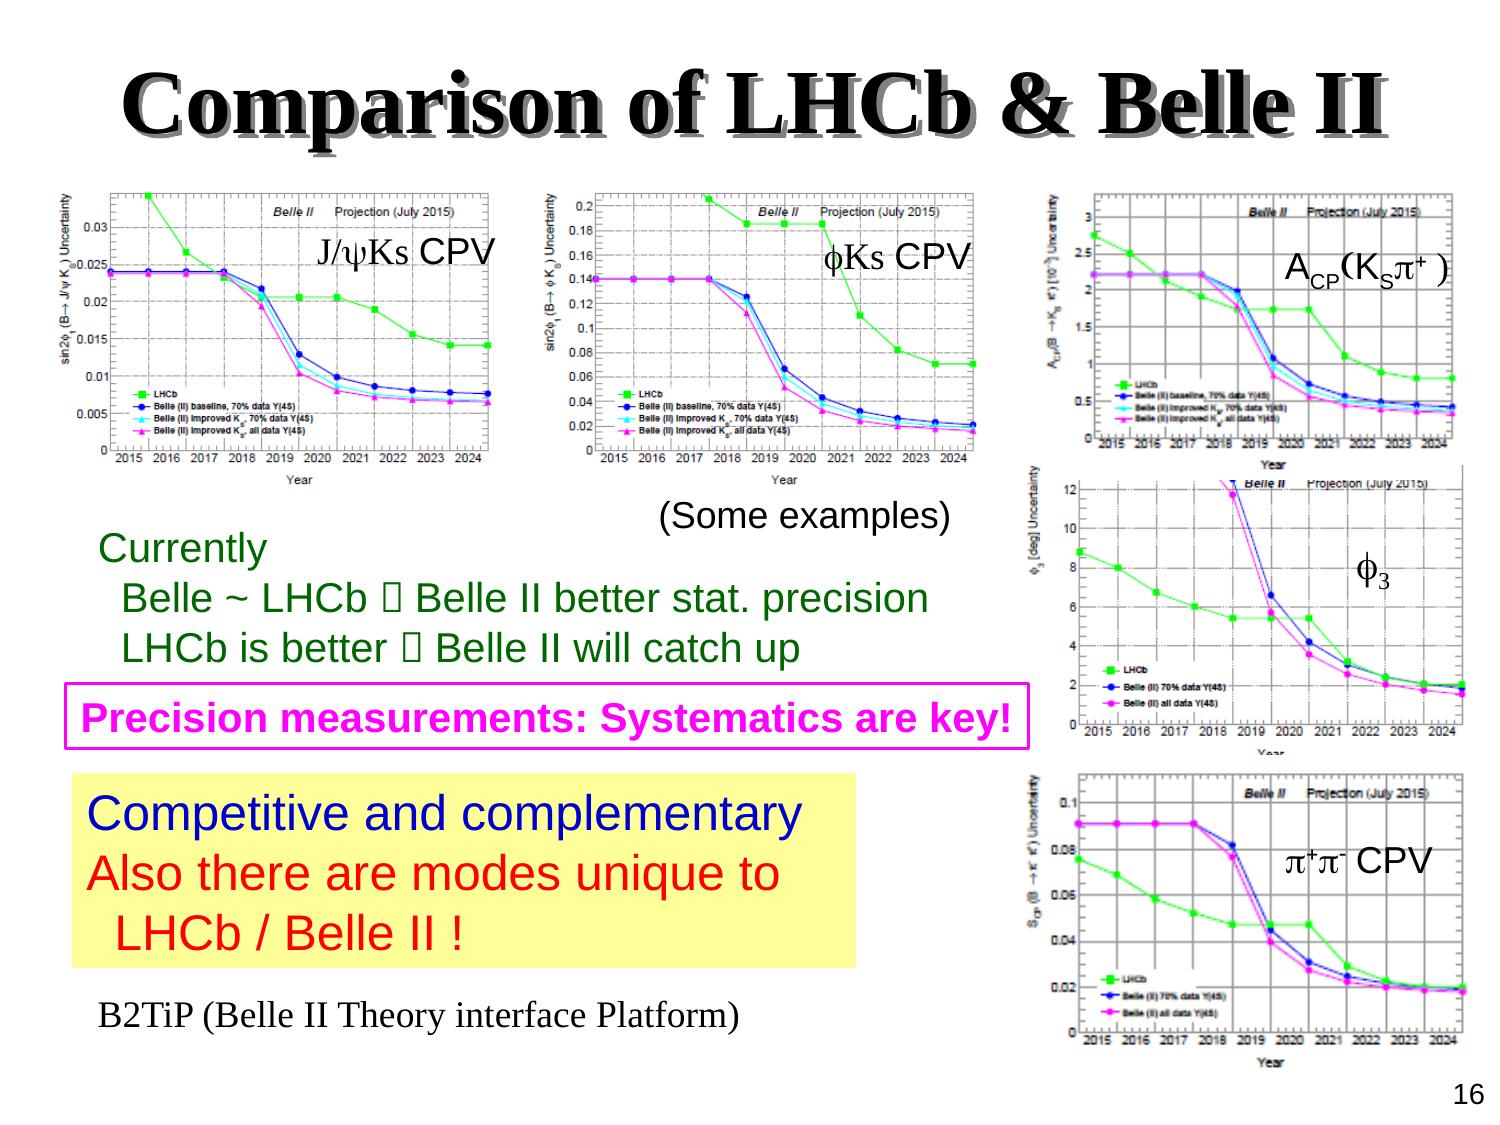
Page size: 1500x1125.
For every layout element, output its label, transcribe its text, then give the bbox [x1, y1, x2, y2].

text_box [1013, 755, 1477, 1078]
title Comparison of LHCb & Belle II [94, 24, 1412, 171]
text_box Currently Belle ~ LHCb  Belle II better stat. precision LHCb is better  Belle II will catch up [83, 513, 945, 678]
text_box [1016, 453, 1477, 755]
picture [52, 182, 987, 492]
slide_number 16 [1149, 1039, 1500, 1118]
text_box Precision measurements: Systematics are key! [65, 683, 1010, 749]
text_box B2TiP (Belle II Theory interface Platform) [83, 982, 784, 1043]
text_box Competitive and complementary Also there are modes unique to LHCb / Belle II ! [71, 773, 857, 968]
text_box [1041, 183, 1477, 481]
text_box (Some examples) [643, 499, 967, 544]
